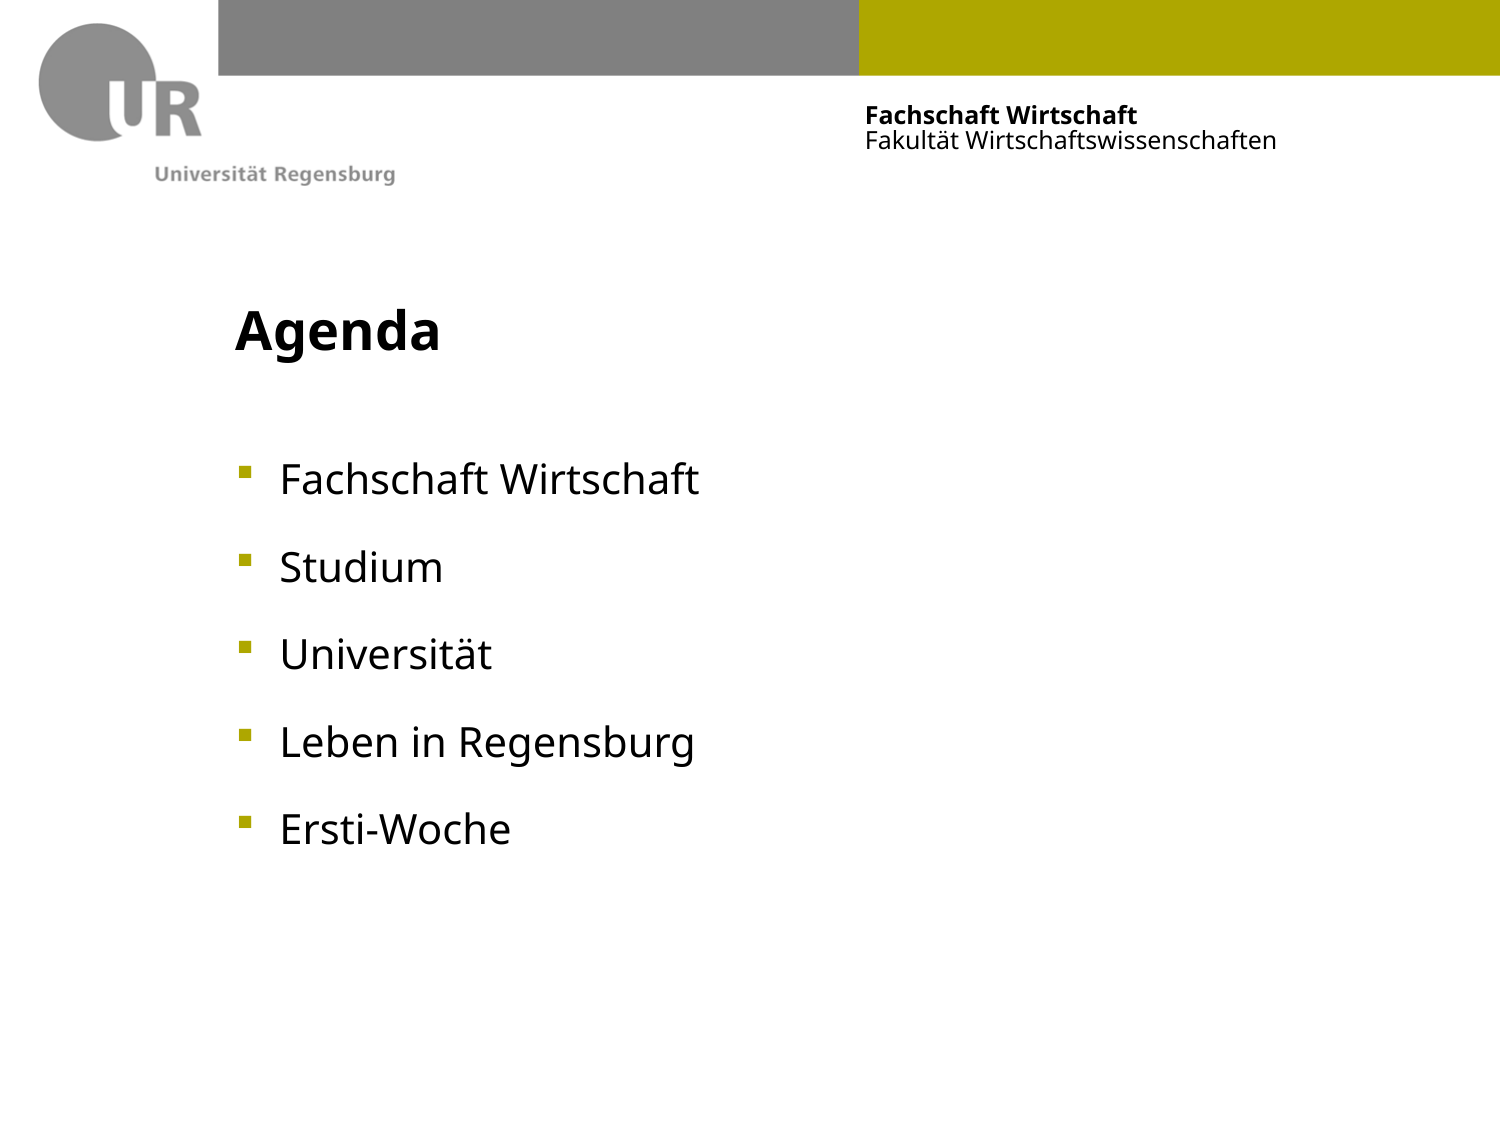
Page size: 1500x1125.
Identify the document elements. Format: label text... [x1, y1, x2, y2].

list Fachschaft Wirtschaft Studium Universität Leben in Regensburg Ersti-Woche [220, 420, 1400, 1071]
title Agenda [220, 271, 1400, 386]
picture [17, 18, 419, 209]
